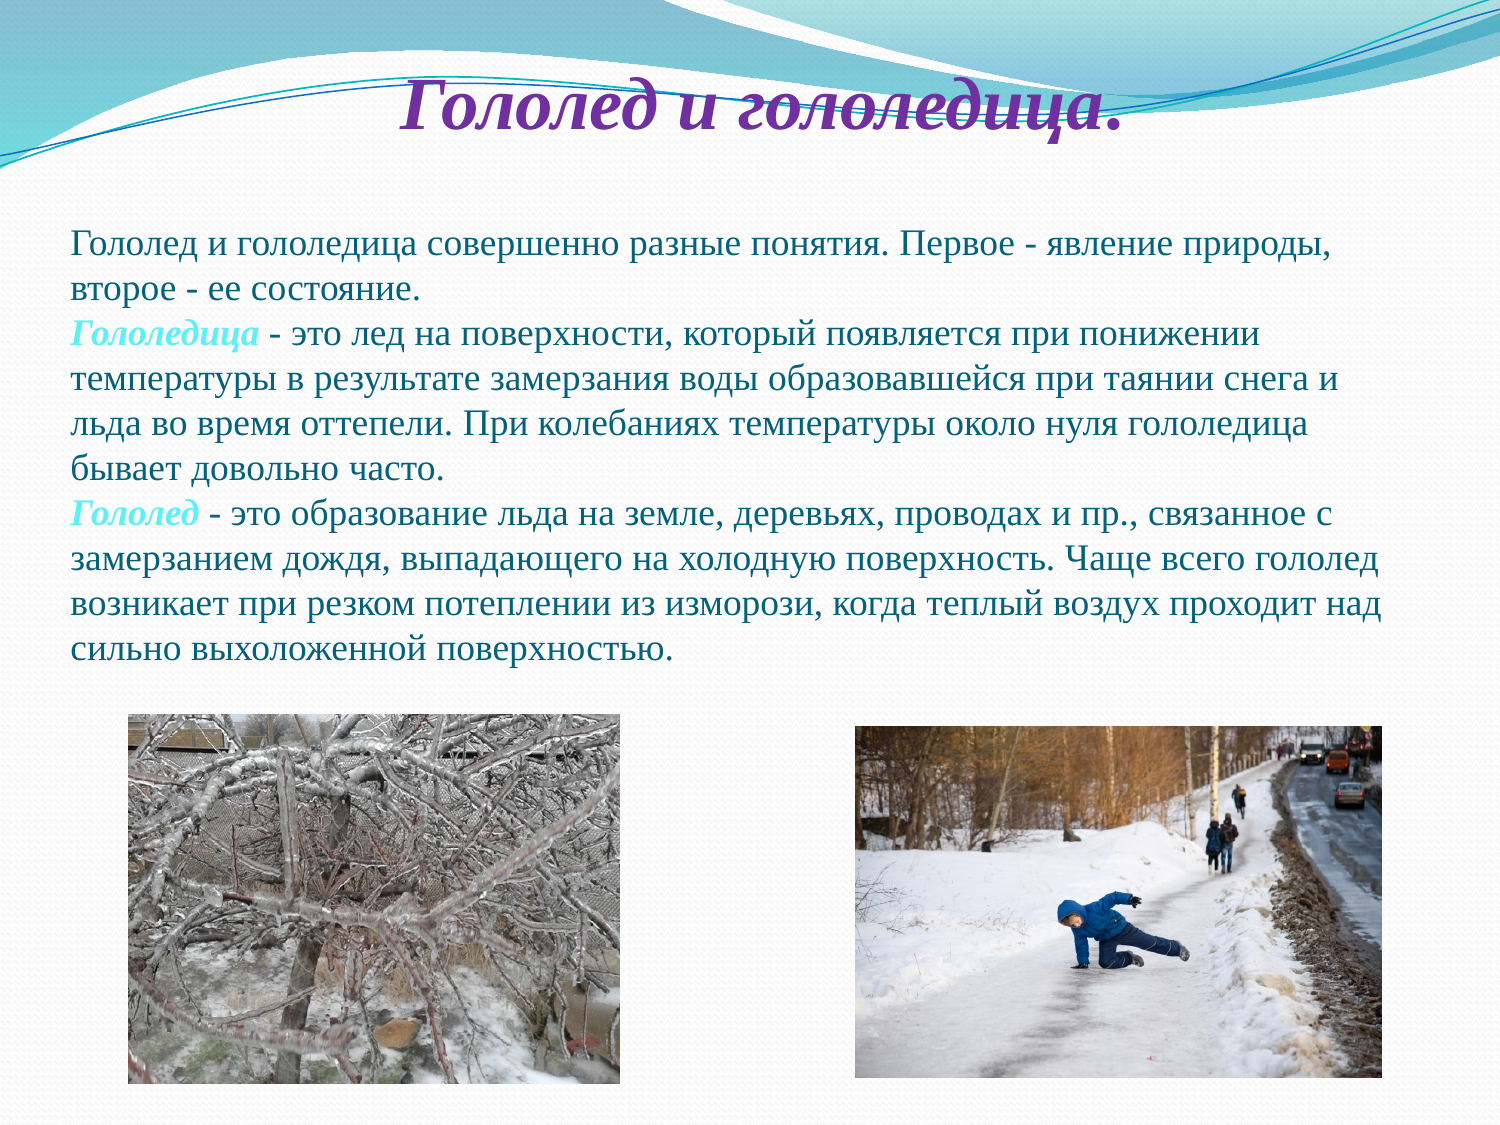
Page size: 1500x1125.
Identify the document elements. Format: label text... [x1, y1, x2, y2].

text_box Гололед и гололедица. [281, 46, 1243, 152]
picture [128, 714, 620, 1084]
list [855, 726, 1383, 1079]
title Гололед и гололедица совершенно разные понятия. Первое - явление природы, второе - ее состояние. Гололедица - это лед на поверхности, который появляется при понижении температуры в результате замерзания воды образовавшейся при таянии снега и льда во время оттепели. При колебаниях температуры около нуля гололедица бывает довольно часто. Гололед - это образование льда на земле, деревьях, проводах и пр., связанное с замерзанием дождя, выпадающего на холодную поверхность. Чаще всего гололед возникает при резком потеплении из изморози, когда теплый воздух проходит над сильно выхоложенной поверхностью. [70, 175, 1421, 668]
